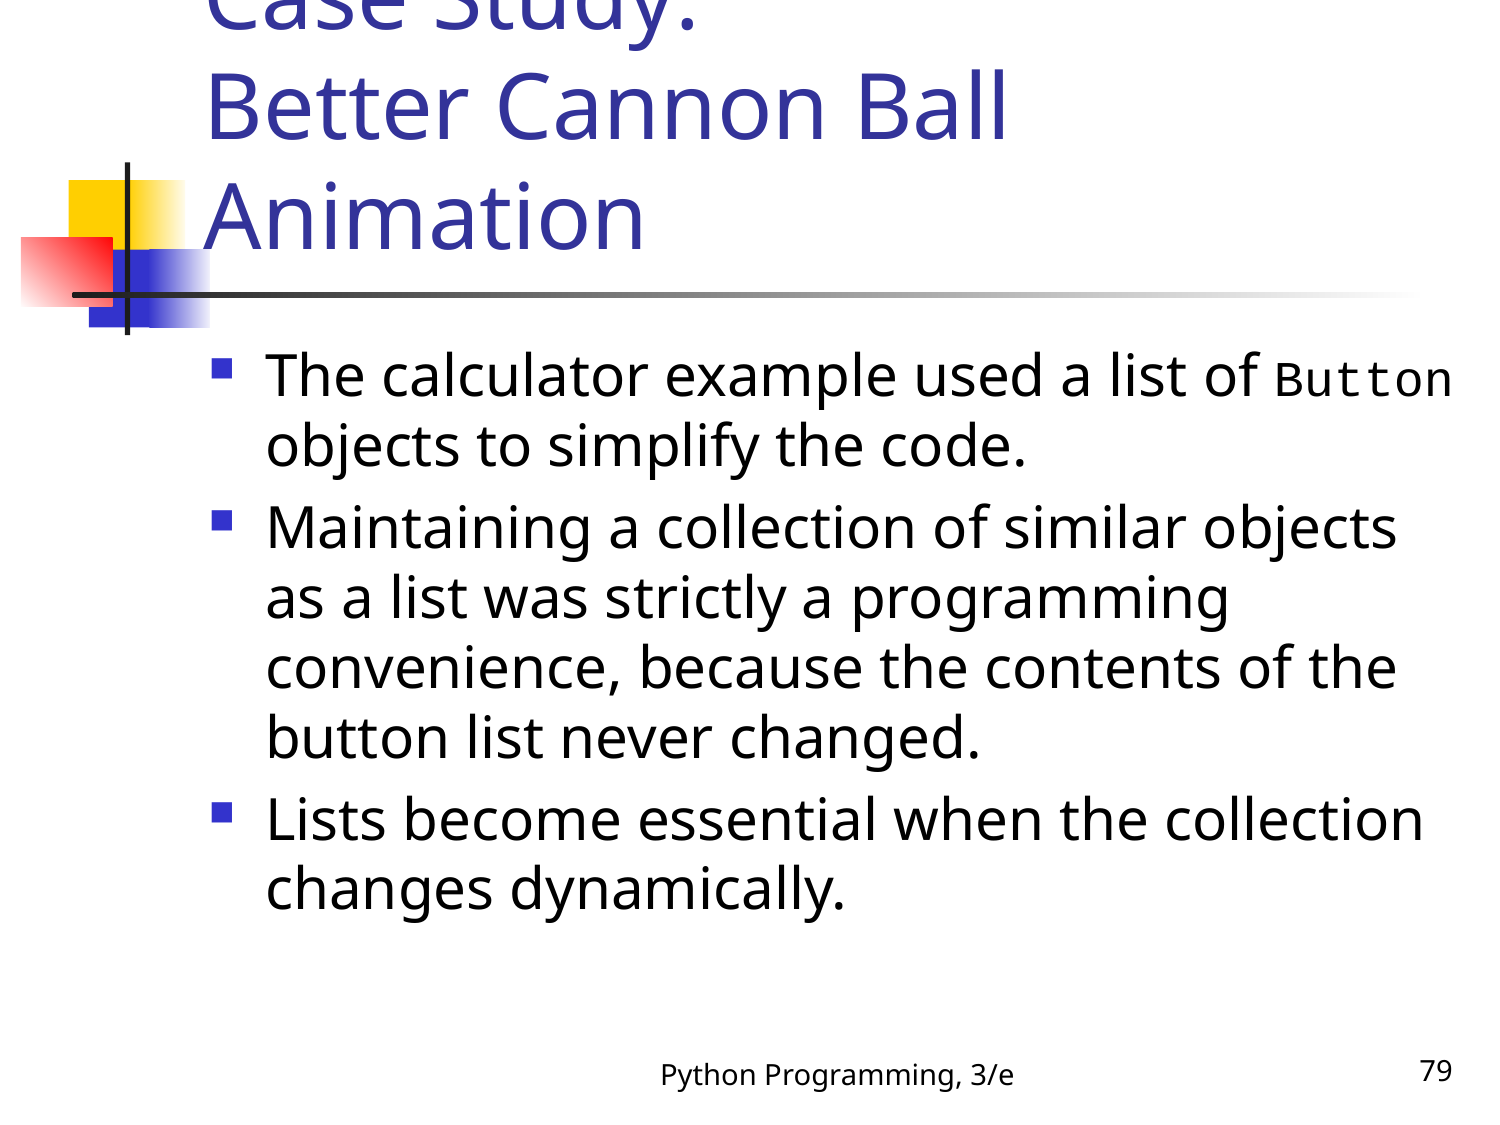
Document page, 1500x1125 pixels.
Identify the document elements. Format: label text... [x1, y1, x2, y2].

slide_number 79 [1154, 1023, 1468, 1100]
list The calculator example used a list of Button objects to simplify the code. Maintaining a collection of similar objects as a list was strictly a programming convenience, because the contents of the button list never changed. Lists become essential when the collection changes dynamically. [193, 331, 1469, 1006]
title Case Study: Better Cannon Ball Animation [188, 35, 1468, 275]
footer Python Programming, 3/e [599, 1023, 1076, 1100]
